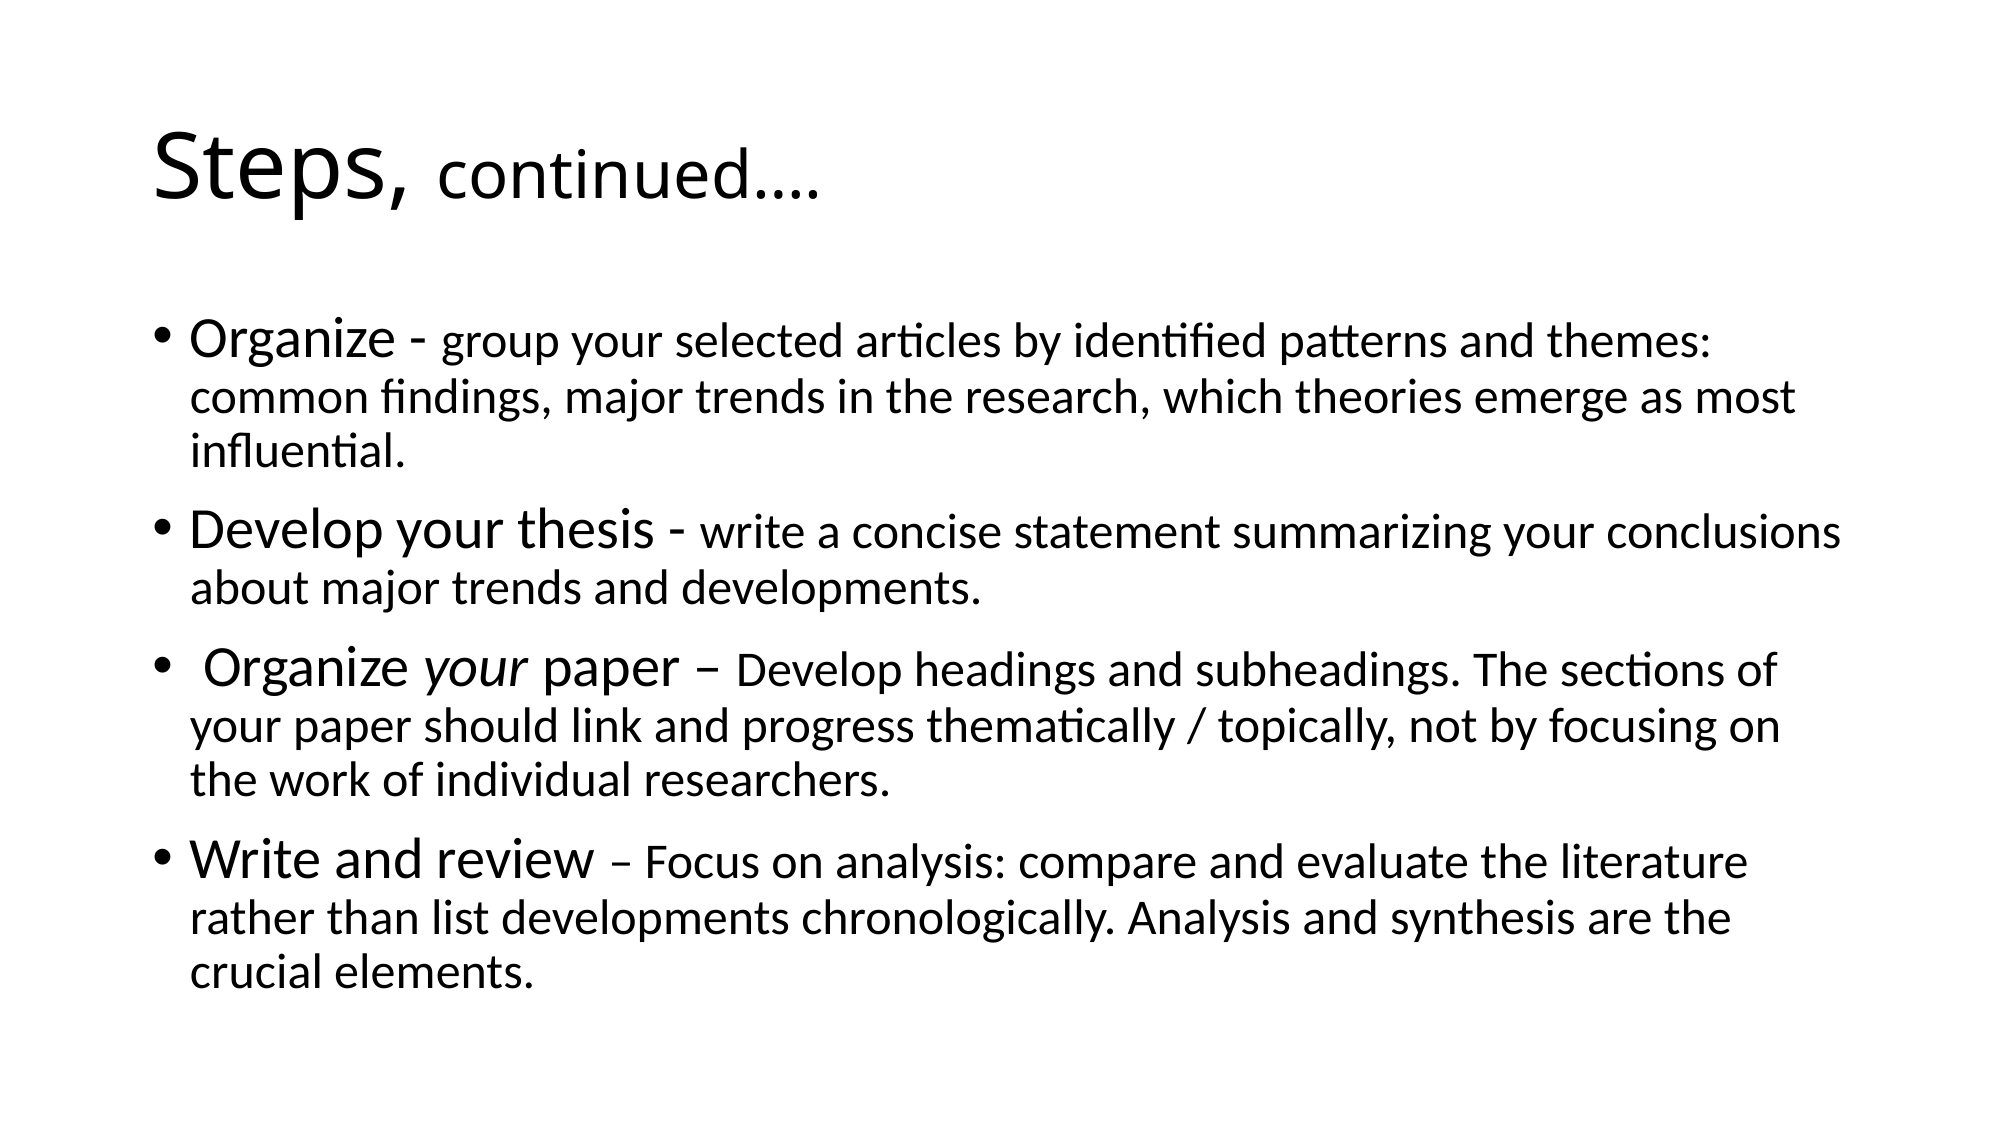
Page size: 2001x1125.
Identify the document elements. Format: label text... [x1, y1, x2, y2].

list Organize - group your selected articles by identified patterns and themes: common findings, major trends in the research, which theories emerge as most influential. Develop your thesis - write a concise statement summarizing your conclusions about major trends and developments. Organize your paper – Develop headings and subheadings. The sections of your paper should link and progress thematically / topically, not by focusing on the work of individual researchers. Write and review – Focus on analysis: compare and evaluate the literature rather than list developments chronologically. Analysis and synthesis are the crucial elements. [137, 299, 1863, 1014]
title Steps, continued…. [137, 59, 1863, 278]
